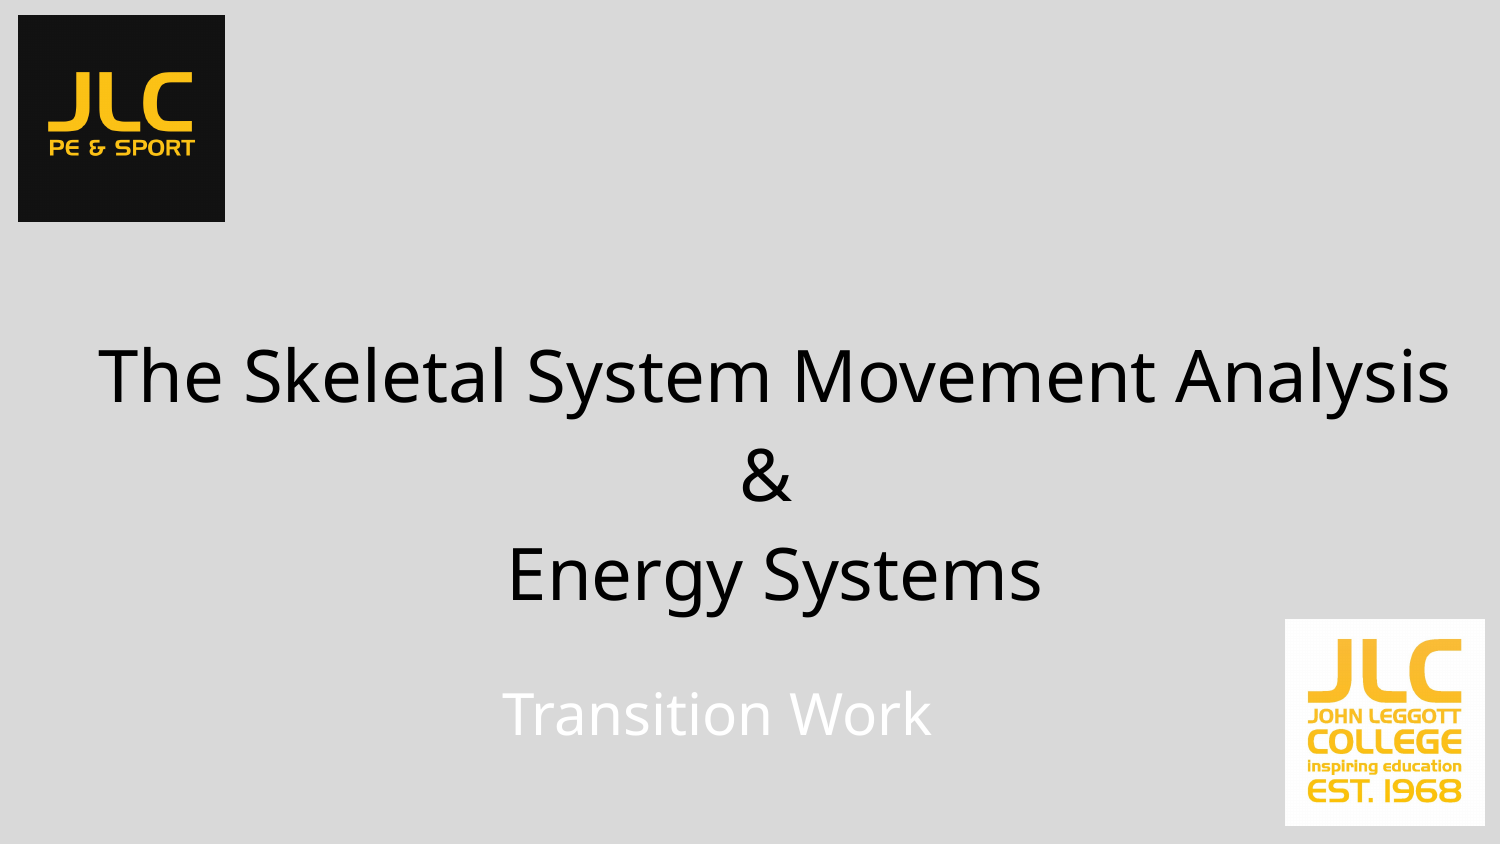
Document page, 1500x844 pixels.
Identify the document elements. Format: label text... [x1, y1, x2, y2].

picture [18, 15, 225, 222]
picture [1285, 619, 1485, 827]
title The Skeletal System Movement Analysis & Energy Systems [76, 299, 1475, 637]
subtitle Transition Work [18, 657, 1279, 788]
